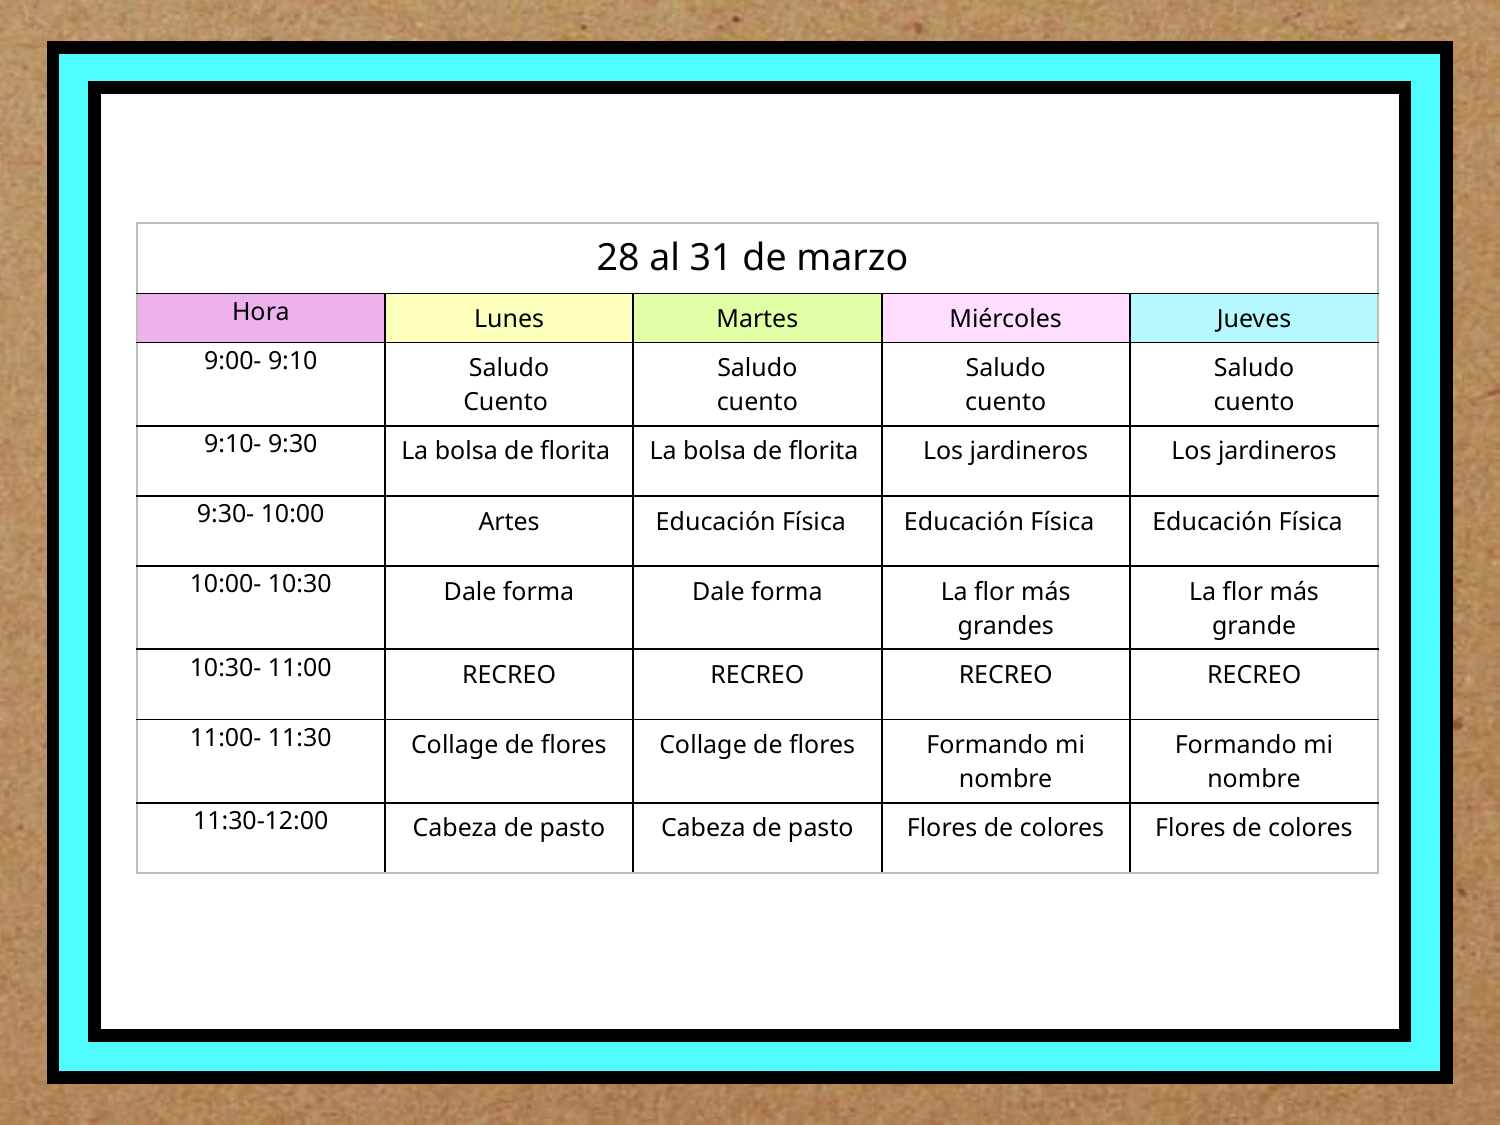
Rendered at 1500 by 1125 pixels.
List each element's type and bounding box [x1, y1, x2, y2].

text_box [53, 47, 1447, 1078]
picture [0, 0, 1500, 1125]
